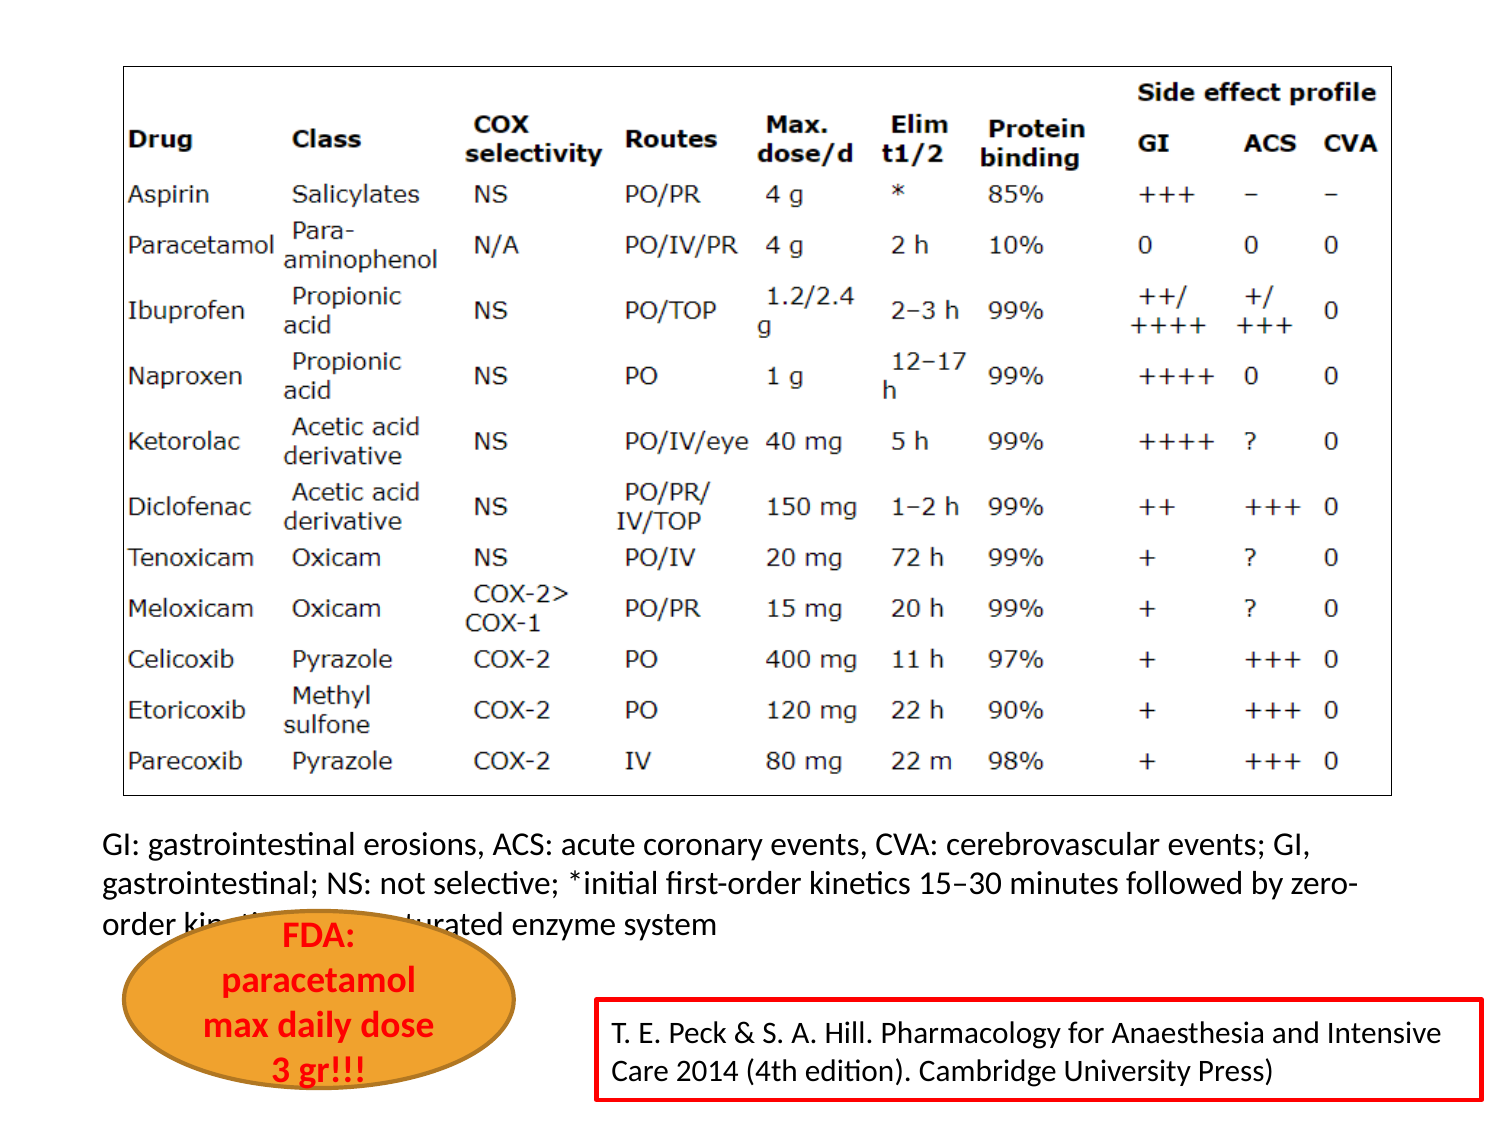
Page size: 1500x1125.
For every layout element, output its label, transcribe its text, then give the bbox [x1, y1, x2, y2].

text_box GI: gastrointestinal erosions, ACS: acute coronary events, CVA: cerebrovascular events; GI, gastrointestinal; NS: not selective; *initial first-order kinetics 15–30 minutes followed by zero-order kinetics when saturated enzyme system [87, 814, 1428, 949]
text_box T. E. Peck & S. A. Hill. Pharmacology for Anaesthesia and Intensive Care 2014 (4th edition). Cambridge University Press) [594, 997, 1484, 1102]
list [123, 66, 1392, 796]
text_box FDA: paracetamol max daily dose 3 gr!!! [121, 908, 516, 1091]
